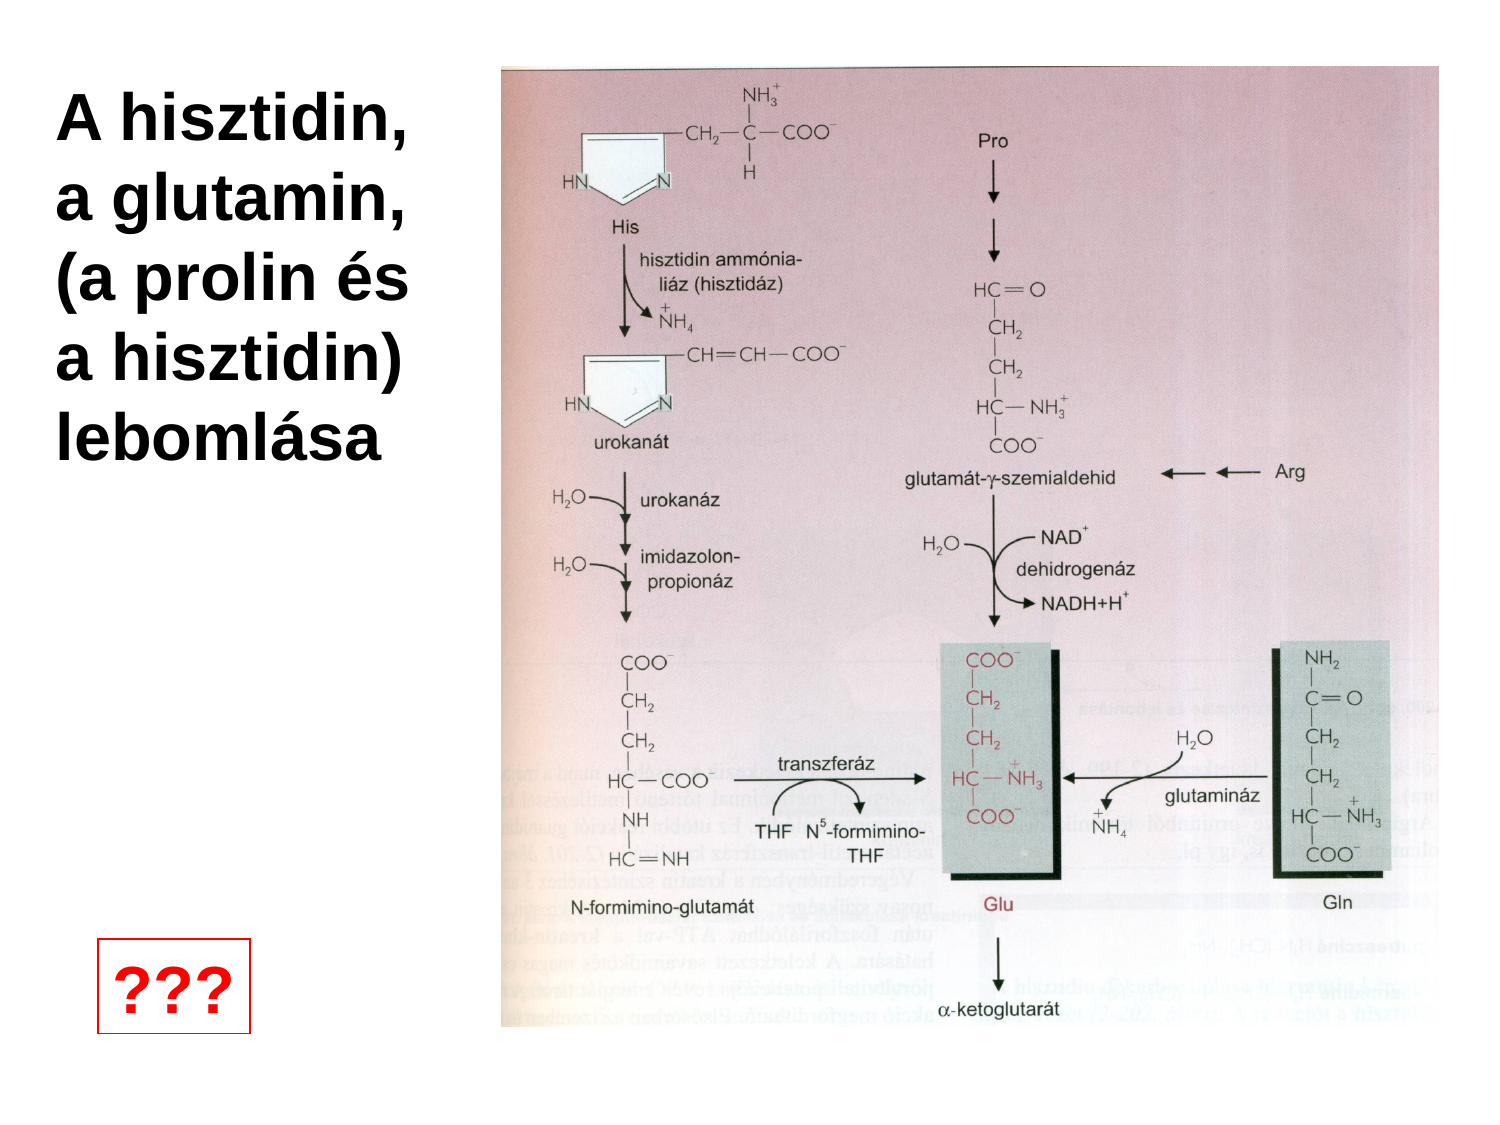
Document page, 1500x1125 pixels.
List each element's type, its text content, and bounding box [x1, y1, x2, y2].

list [501, 66, 1439, 1027]
text_box A hisztidin, a glutamin, (a prolin és a hisztidin) lebomlása [41, 66, 427, 481]
text_box ??? [97, 938, 250, 1034]
